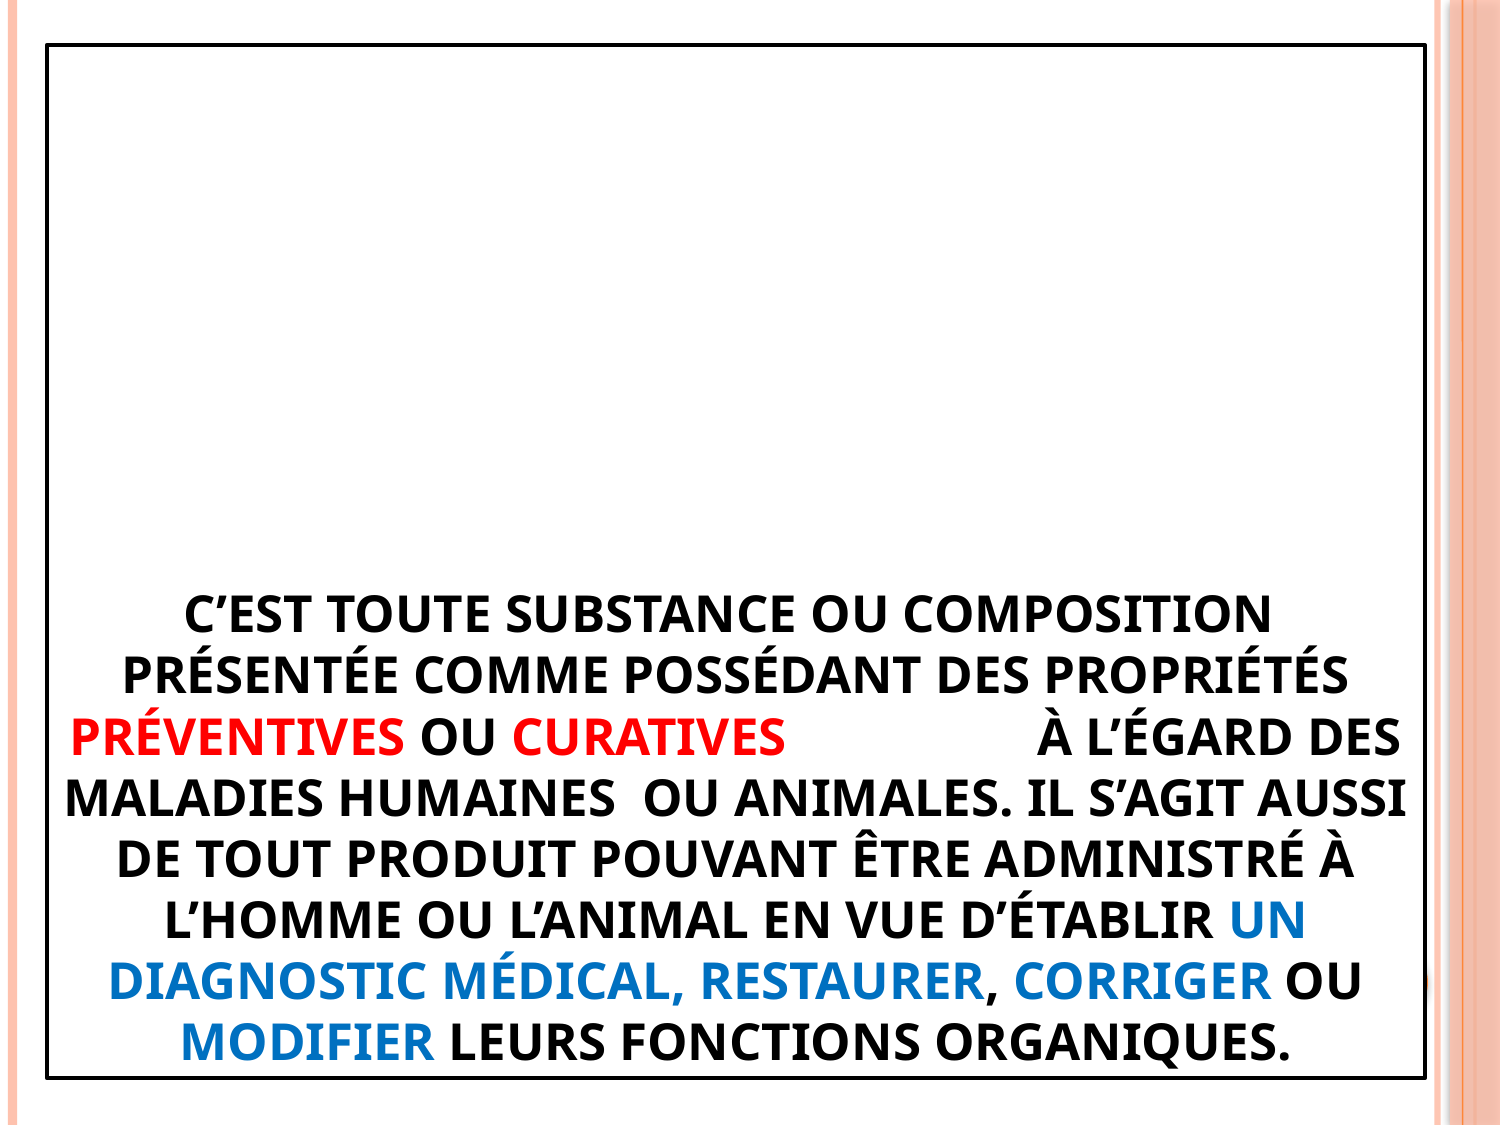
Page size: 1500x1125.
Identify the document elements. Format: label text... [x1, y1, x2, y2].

title c’est toute substance ou composition présentée comme possédant des propriétés préventives ou curatives à l’égard des maladies humaines ou animales. Il s’agit aussi de tout produit pouvant être administré à l’homme ou l’animal en vue d’établir un diagnostic médical, restaurer, corriger ou modifier leurs fonctions organiques. [45, 43, 1427, 1080]
